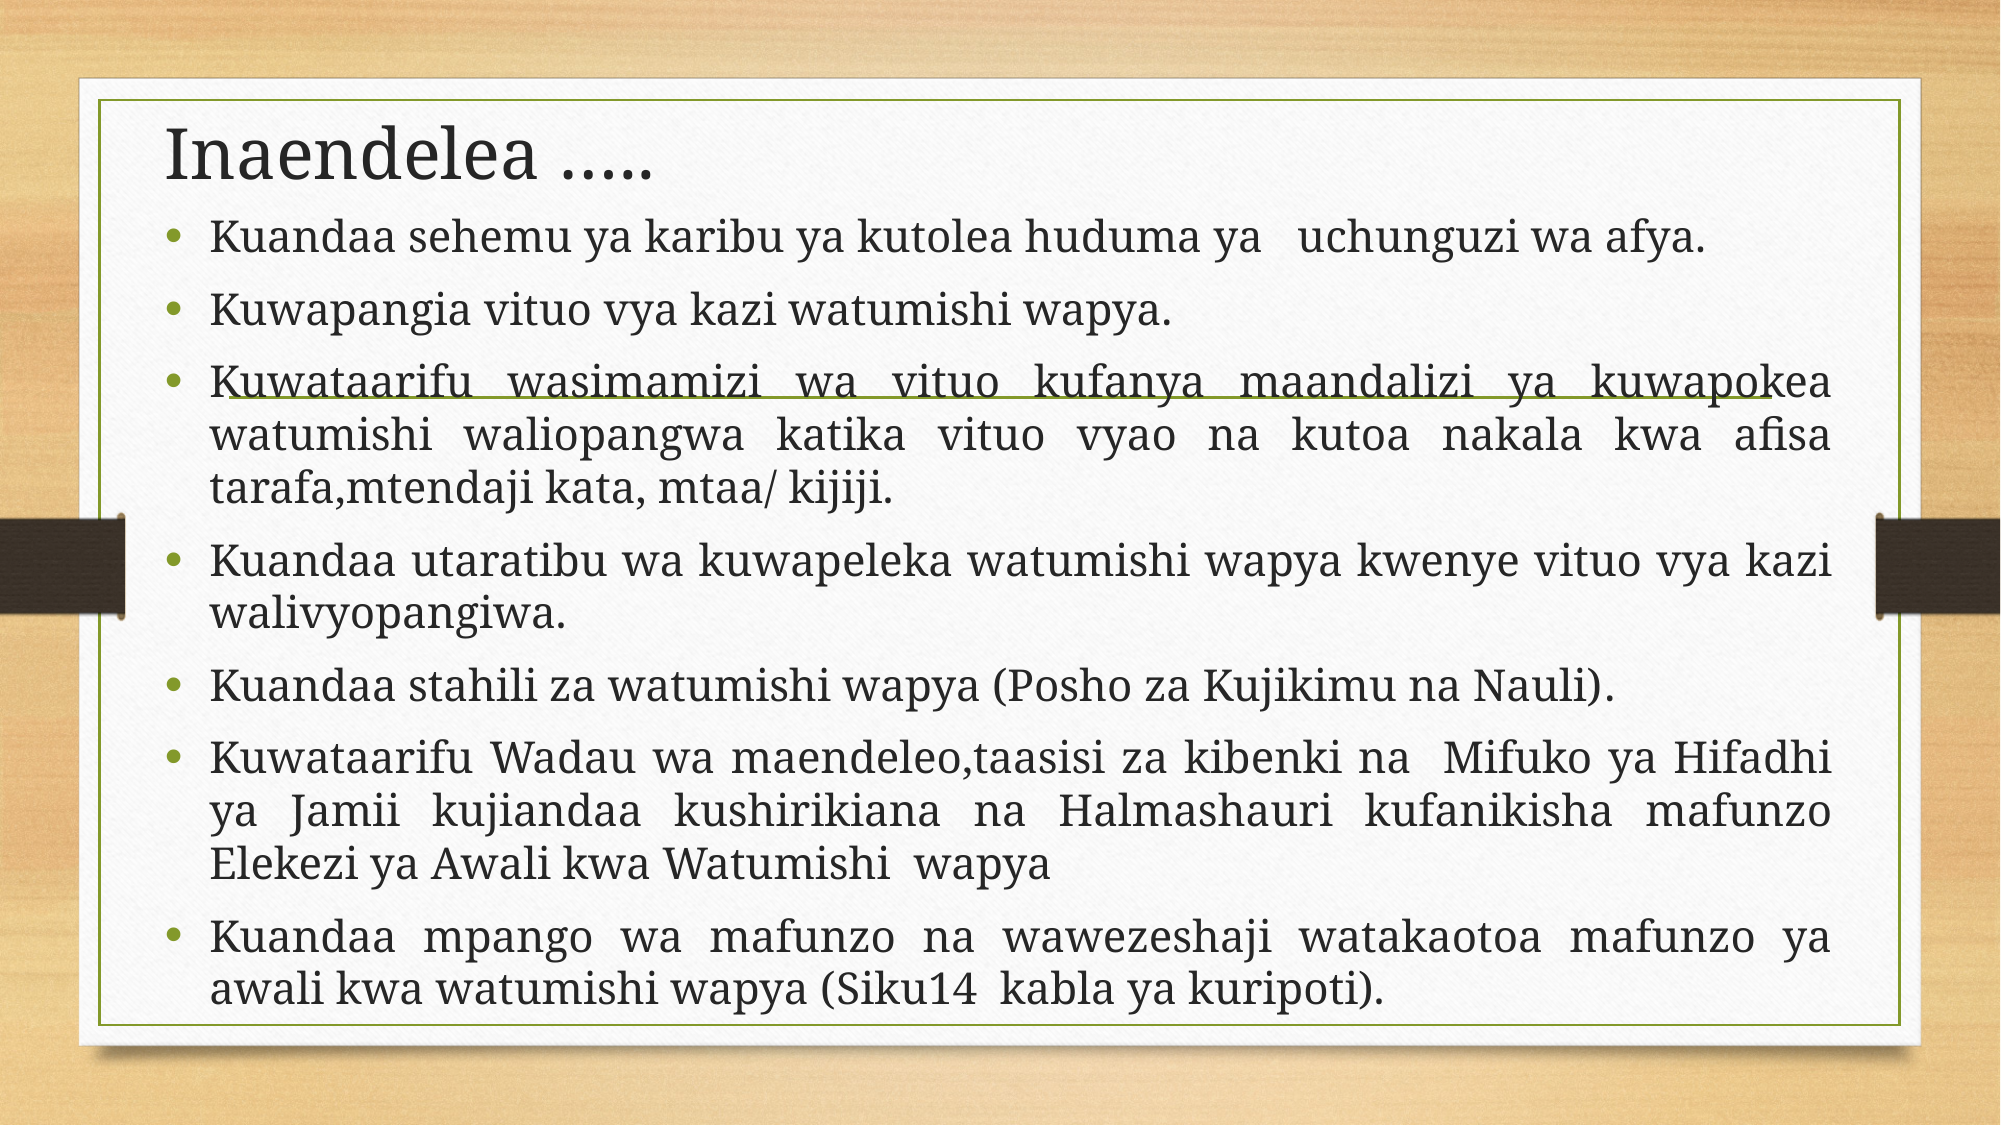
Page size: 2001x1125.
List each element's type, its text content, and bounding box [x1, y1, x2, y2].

picture [0, 0, 2001, 1125]
list Kuandaa sehemu ya karibu ya kutolea huduma ya uchunguzi wa afya. Kuwapangia vituo vya kazi watumishi wapya. Kuwataarifu wasimamizi wa vituo kufanya maandalizi ya kuwapokea watumishi waliopangwa katika vituo vyao na kutoa nakala kwa afisa tarafa,mtendaji kata, mtaa/ kijiji. Kuandaa utaratibu wa kuwapeleka watumishi wapya kwenye vituo vya kazi walivyopangiwa. Kuandaa stahili za watumishi wapya (Posho za Kujikimu na Nauli). Kuwataarifu Wadau wa maendeleo,taasisi za kibenki na Mifuko ya Hifadhi ya Jamii kujiandaa kushirikiana na Halmashauri kufanikisha mafunzo Elekezi ya Awali kwa Watumishi wapya Kuandaa mpango wa mafunzo na wawezeshaji watakaotoa mafunzo ya awali kwa watumishi wapya (Siku14 kabla ya kuripoti). [149, 201, 1850, 1027]
title Inaendelea ….. [149, 101, 1851, 202]
